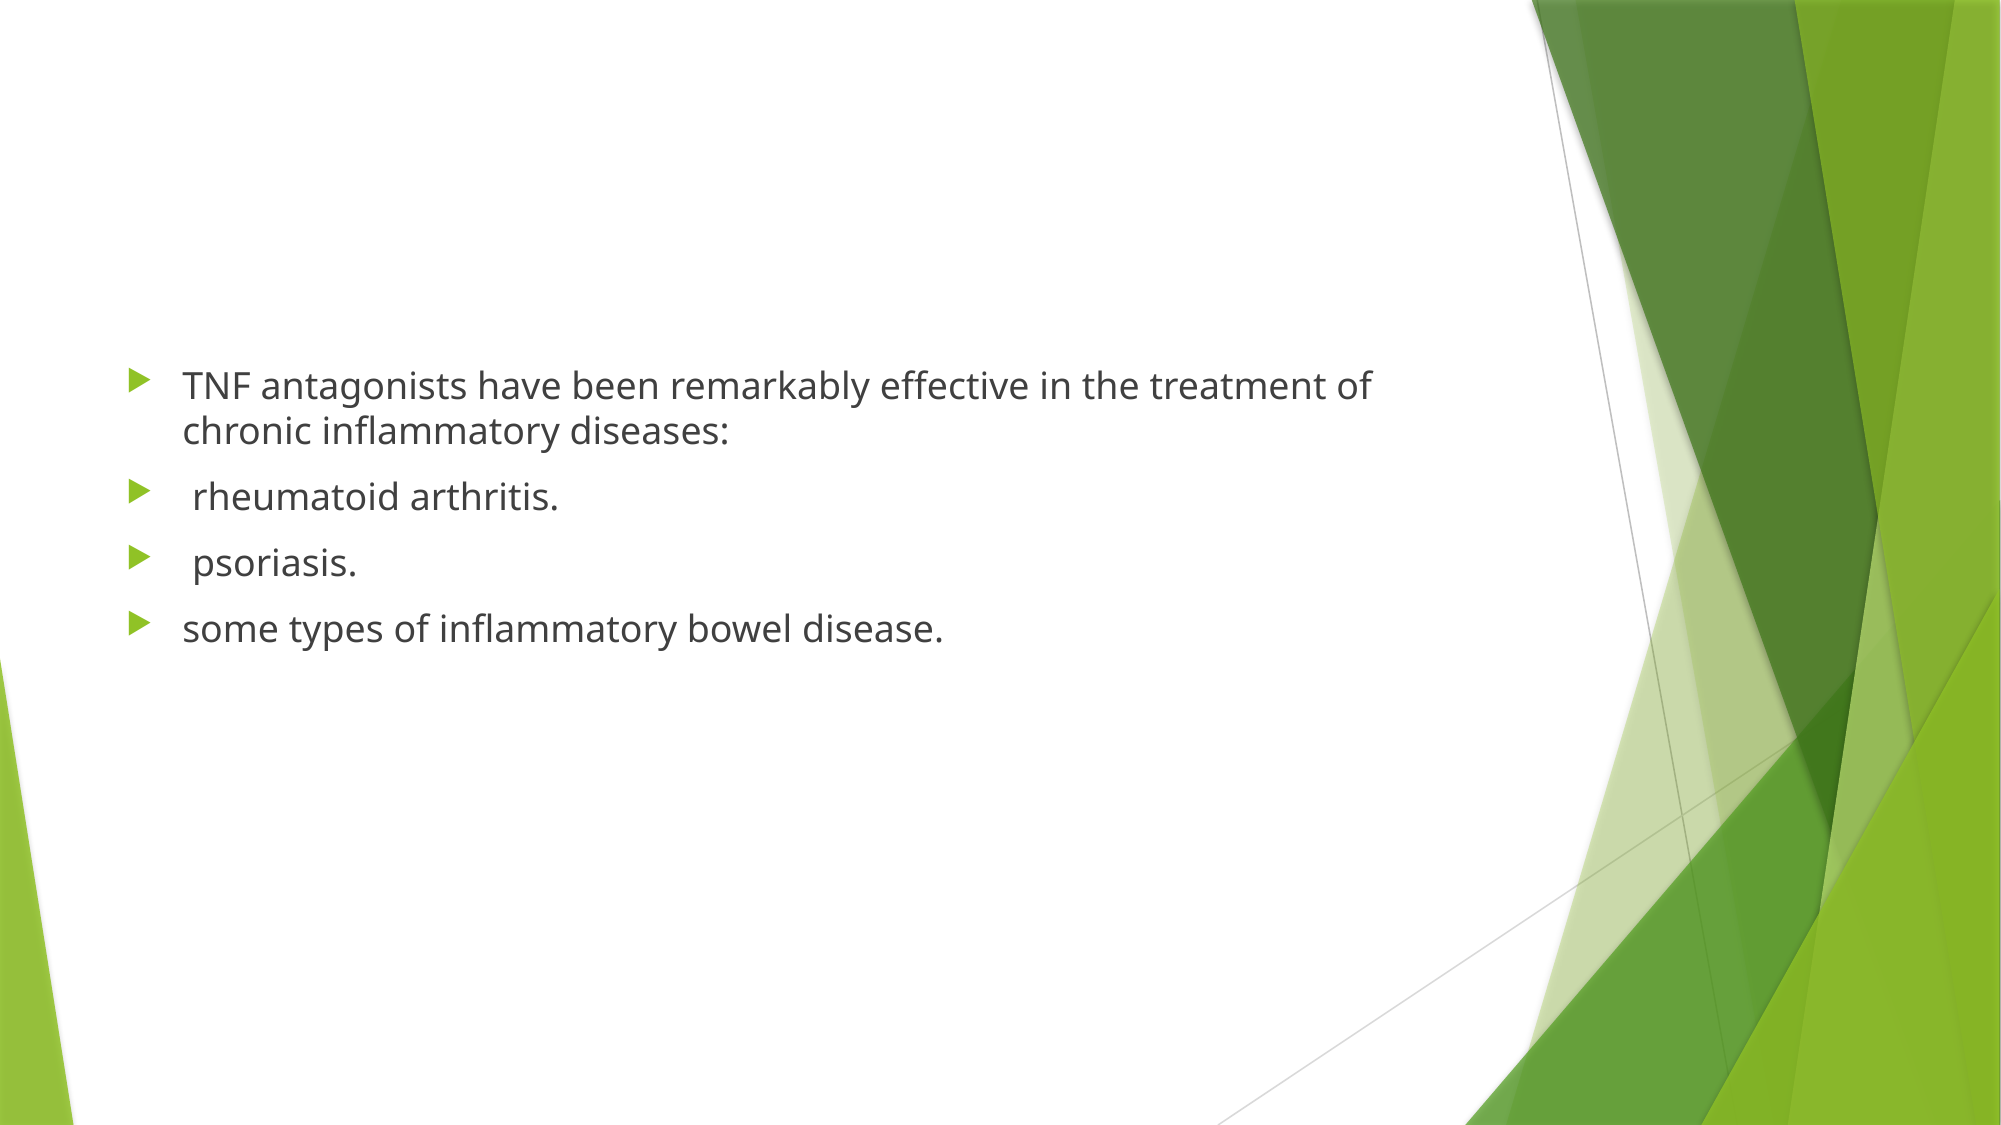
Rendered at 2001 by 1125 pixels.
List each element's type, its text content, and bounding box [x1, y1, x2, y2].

list TNF antagonists have been remarkably effective in the treatment of chronic inflammatory diseases: rheumatoid arthritis. psoriasis. some types of inflammatory bowel disease. [111, 354, 1522, 992]
